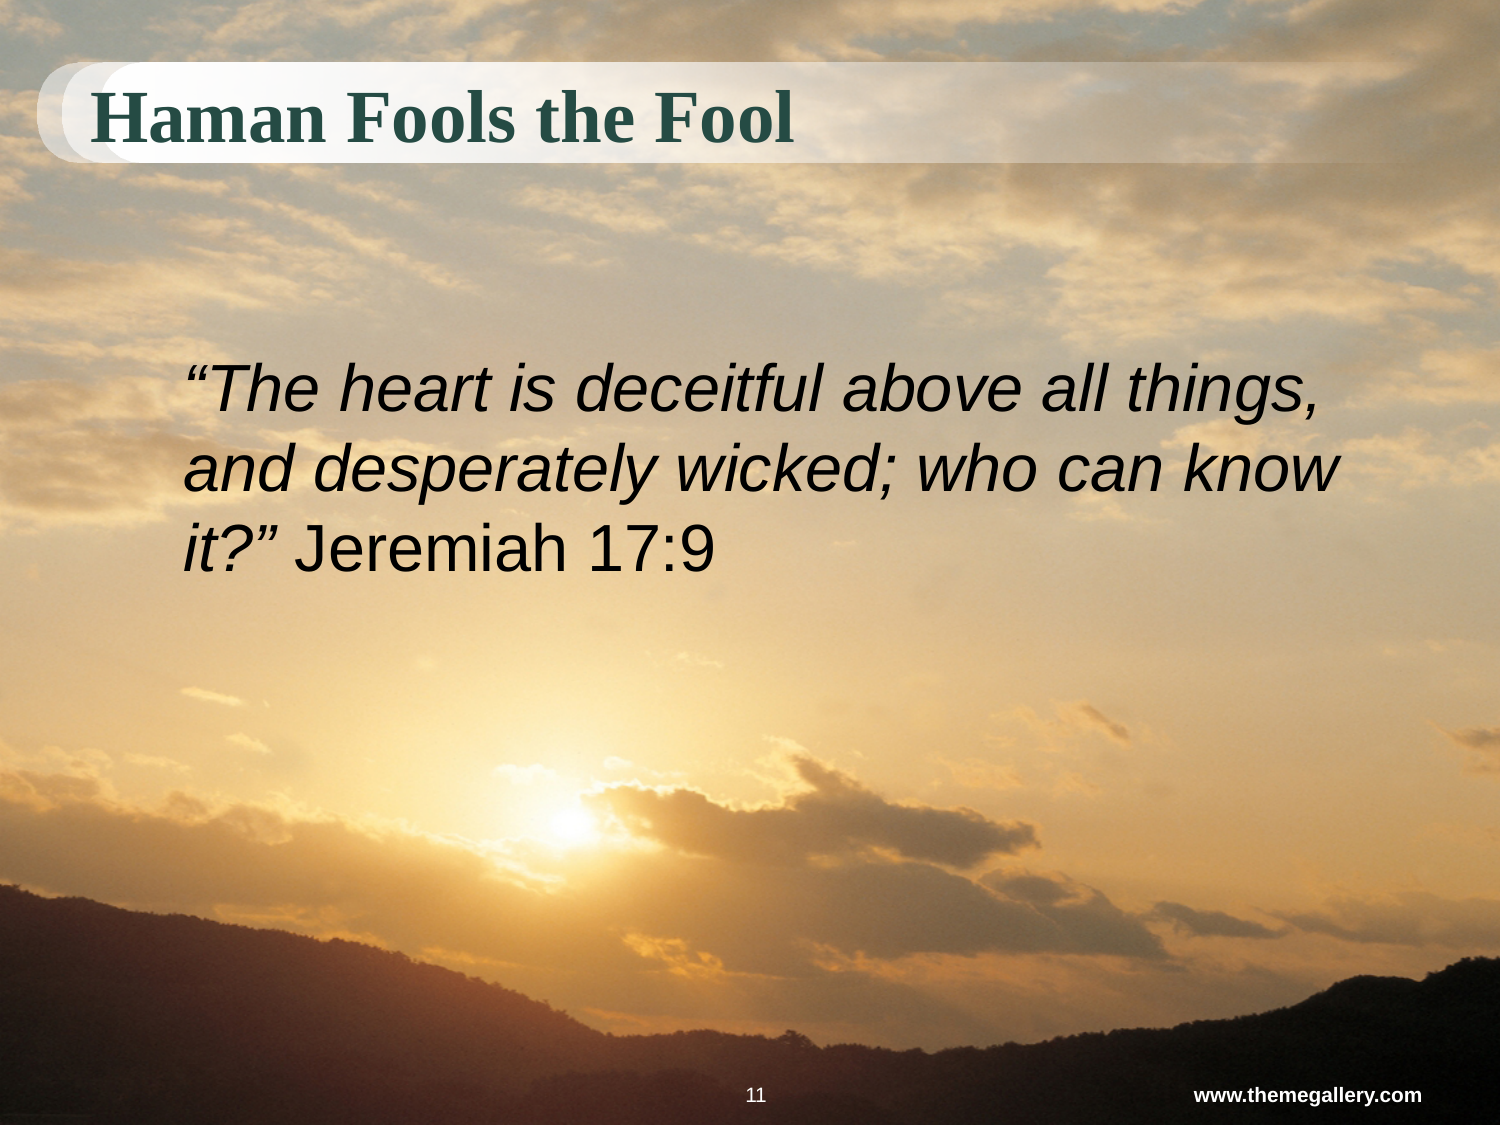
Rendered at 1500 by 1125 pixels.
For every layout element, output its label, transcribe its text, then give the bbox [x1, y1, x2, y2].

picture [0, 0, 1500, 1125]
list “The heart is deceitful above all things, and desperately wicked; who can know it?” Jeremiah 17:9 [112, 337, 1463, 1051]
footer www.themegallery.com [1087, 1073, 1438, 1115]
slide_number 11 [687, 1073, 826, 1118]
title Haman Fools the Fool [74, 62, 1463, 163]
